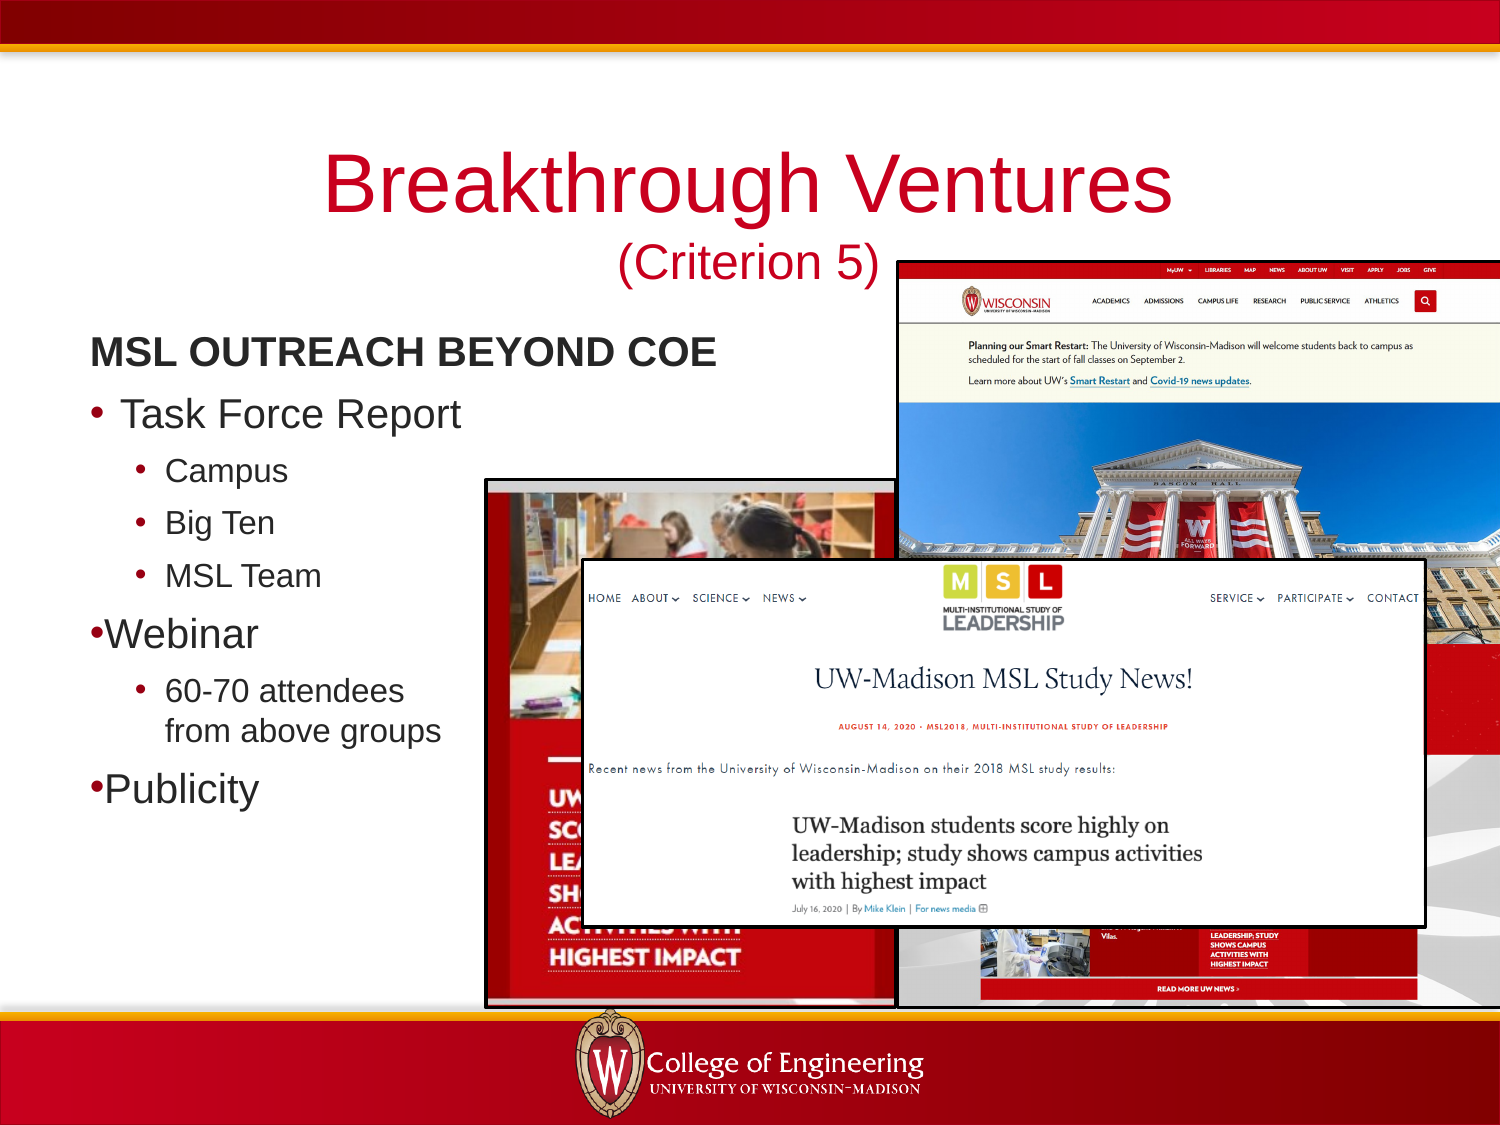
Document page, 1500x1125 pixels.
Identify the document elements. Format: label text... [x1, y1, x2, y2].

text_box MSL OUTREACH BEYOND COE Task Force Report Campus Big Ten MSL Team Webinar 60-70 attendees from above groups Publicity [74, 317, 750, 1005]
picture [487, 480, 1424, 1007]
picture [575, 1009, 927, 1119]
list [898, 262, 1500, 1007]
text_box Breakthrough Ventures (Criterion 5) [36, 129, 1462, 317]
